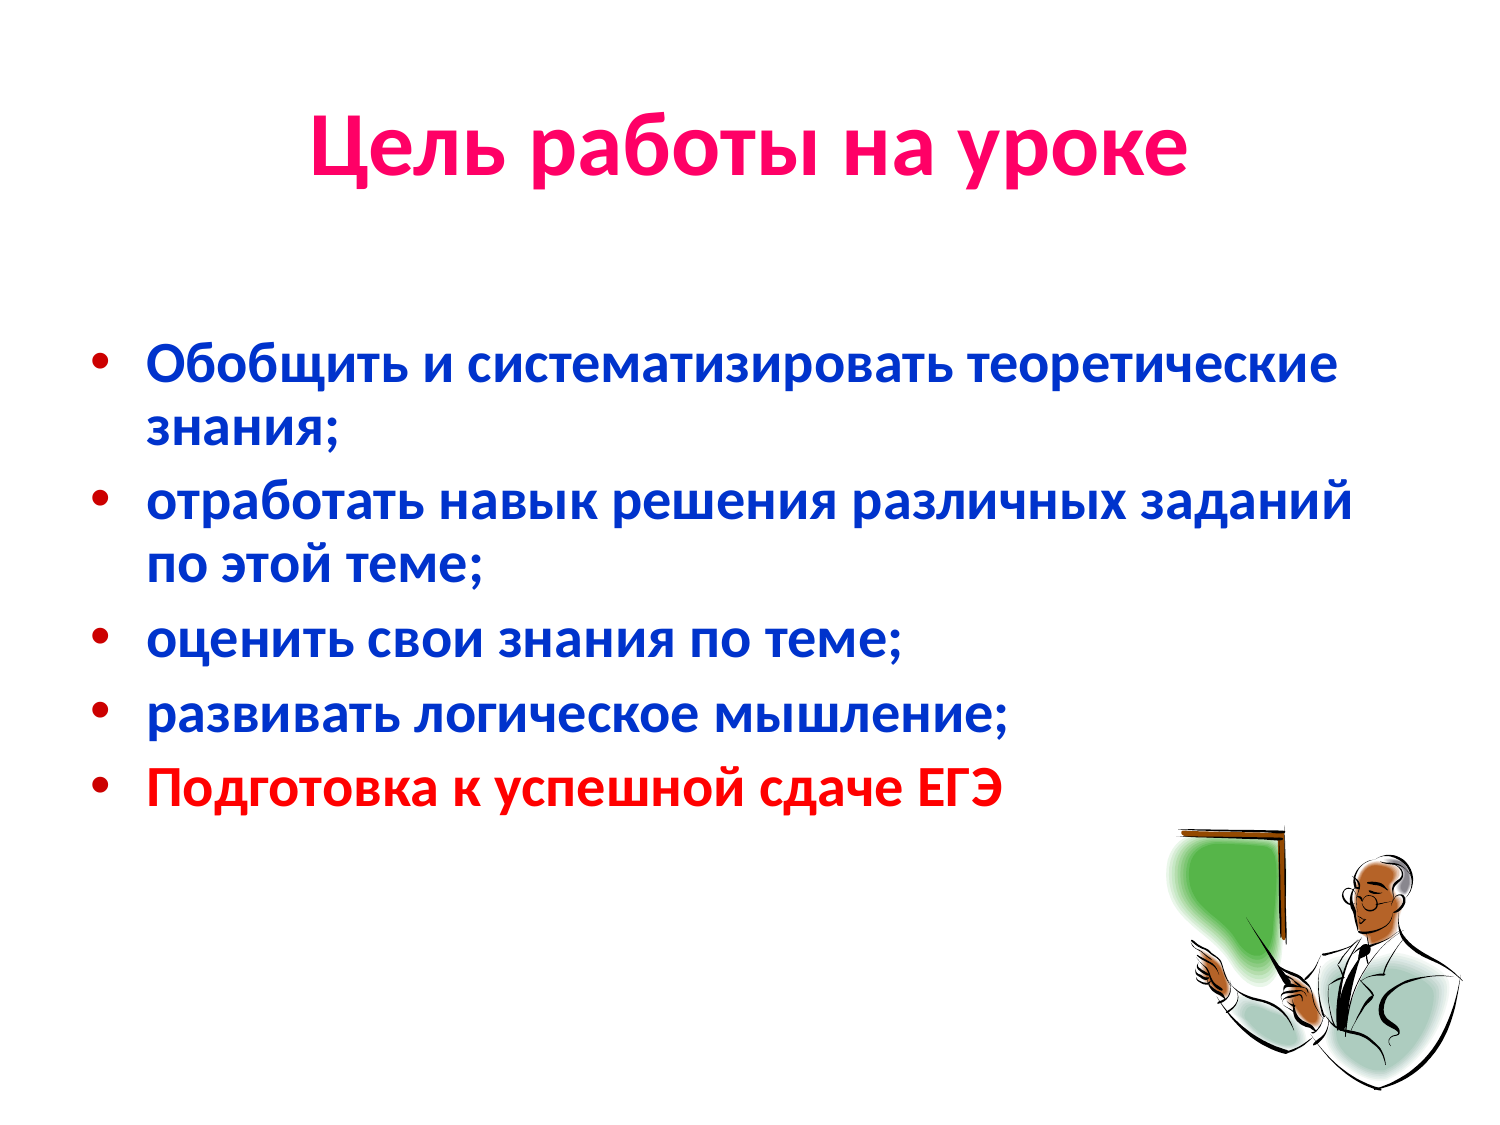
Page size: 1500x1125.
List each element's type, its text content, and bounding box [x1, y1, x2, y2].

list Обобщить и систематизировать теоретические знания; отработать навык решения различных заданий по этой теме; оценить свои знания по теме; развивать логическое мышление; Подготовка к успешной сдаче ЕГЭ [75, 324, 1425, 1013]
title Цель работы на уроке [75, 45, 1425, 233]
picture [1162, 824, 1463, 1092]
